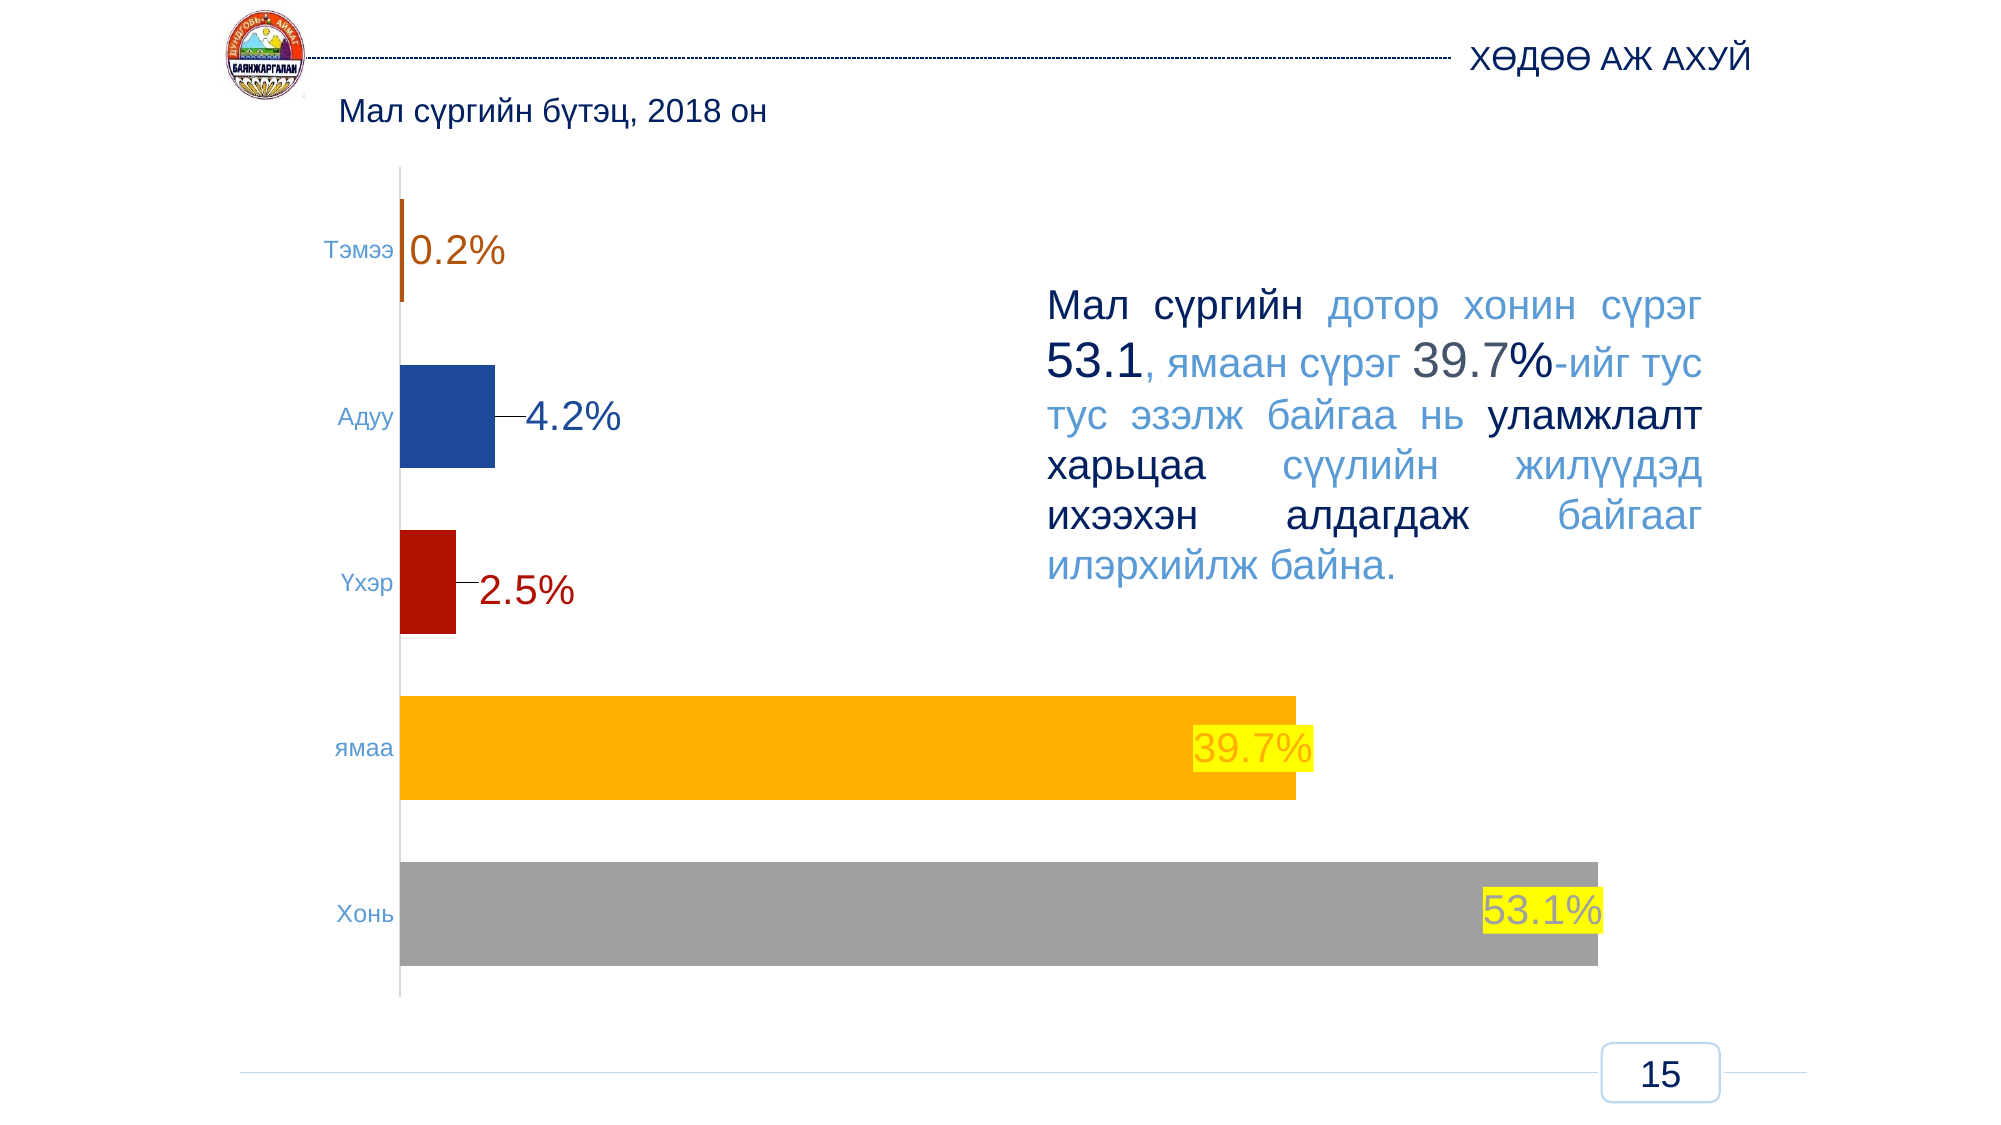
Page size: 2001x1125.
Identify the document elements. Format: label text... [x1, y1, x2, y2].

chart [304, 166, 1787, 1043]
text_box ХӨДӨӨ АЖ АХУЙ [1439, 22, 1788, 93]
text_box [240, 1043, 1808, 1103]
picture [220, 6, 305, 100]
text_box Мал сүргийн бүтэц, 2018 он [308, 73, 799, 144]
